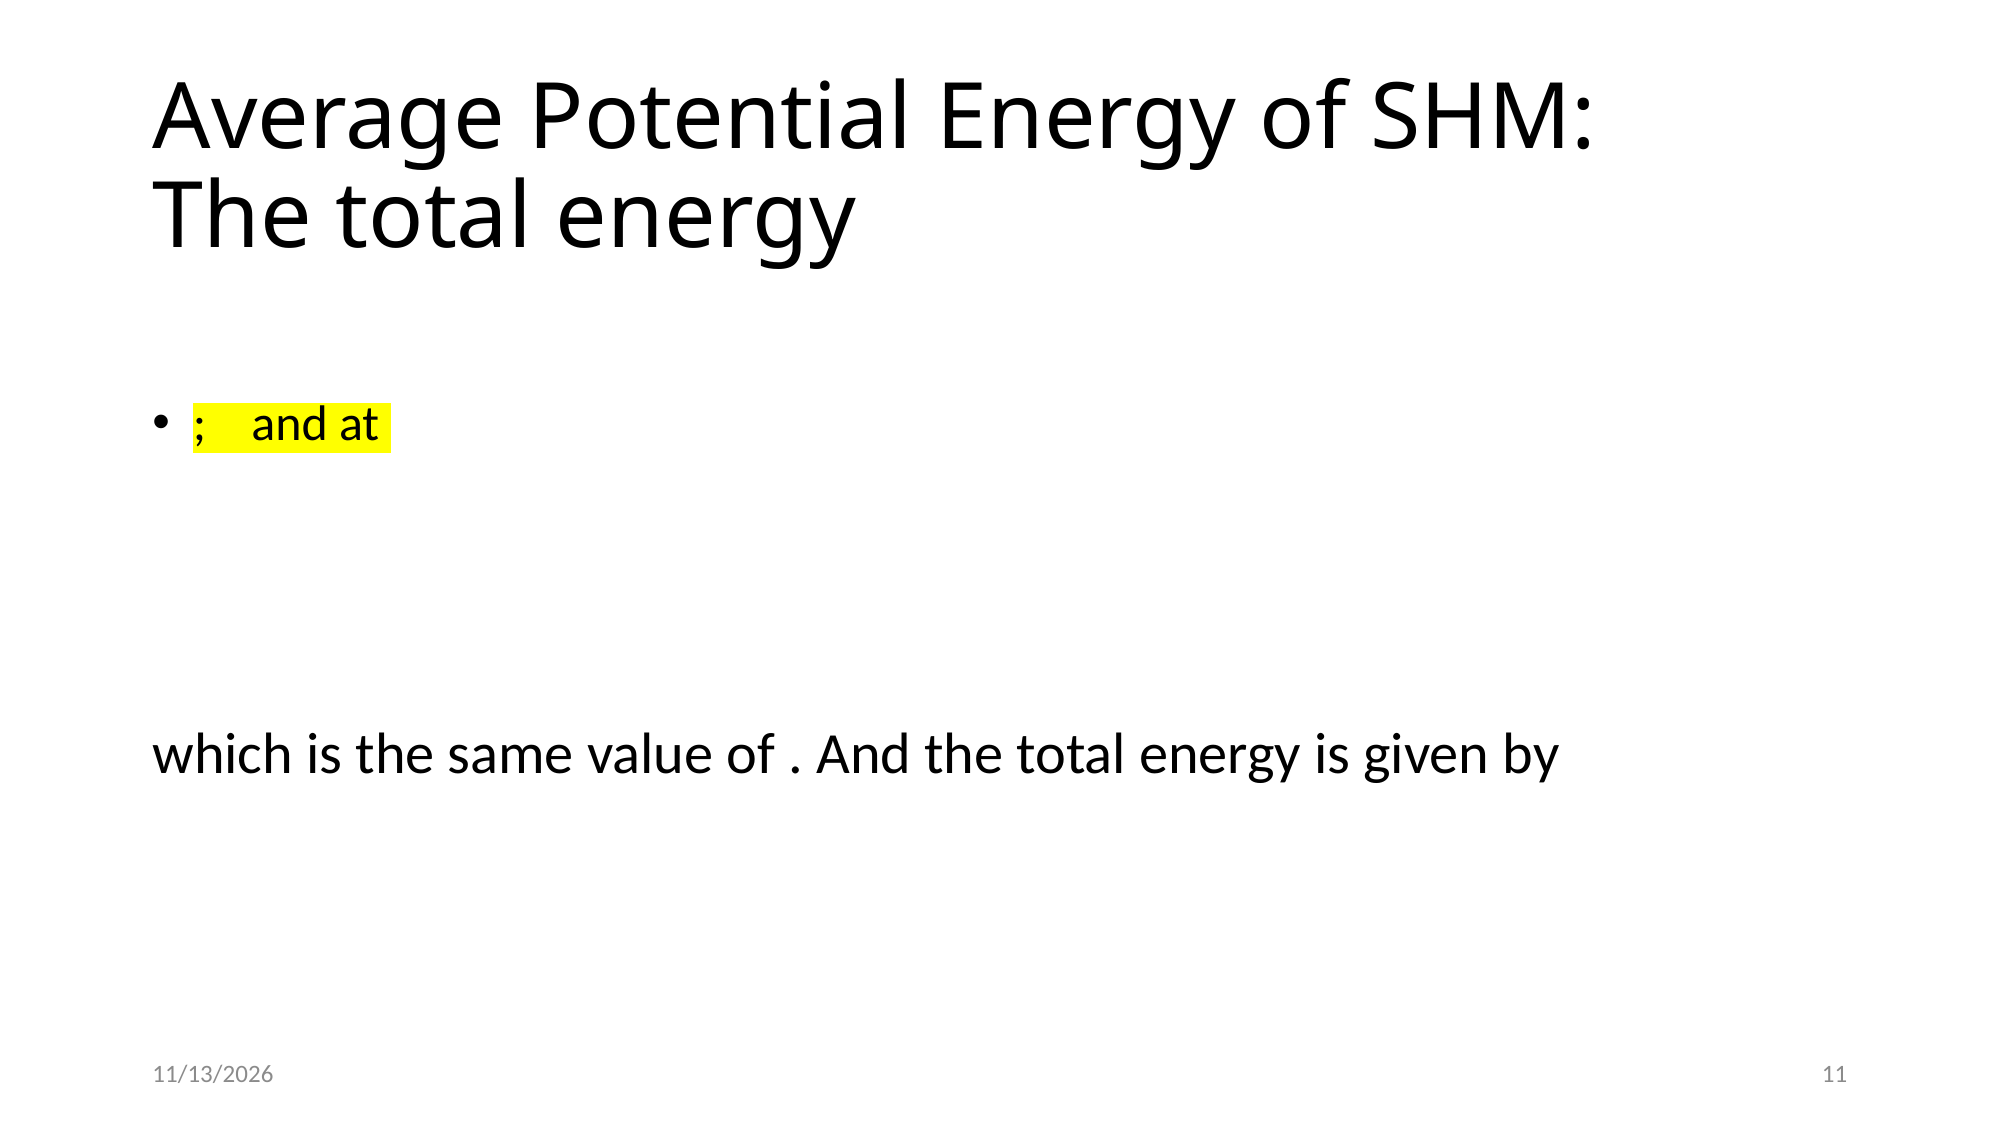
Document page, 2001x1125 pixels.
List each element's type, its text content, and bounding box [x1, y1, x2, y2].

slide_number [137, 1042, 588, 1103]
title Average Potential Energy of SHM: The total energy [137, 59, 1863, 278]
slide_number 11 [1412, 1042, 1863, 1103]
